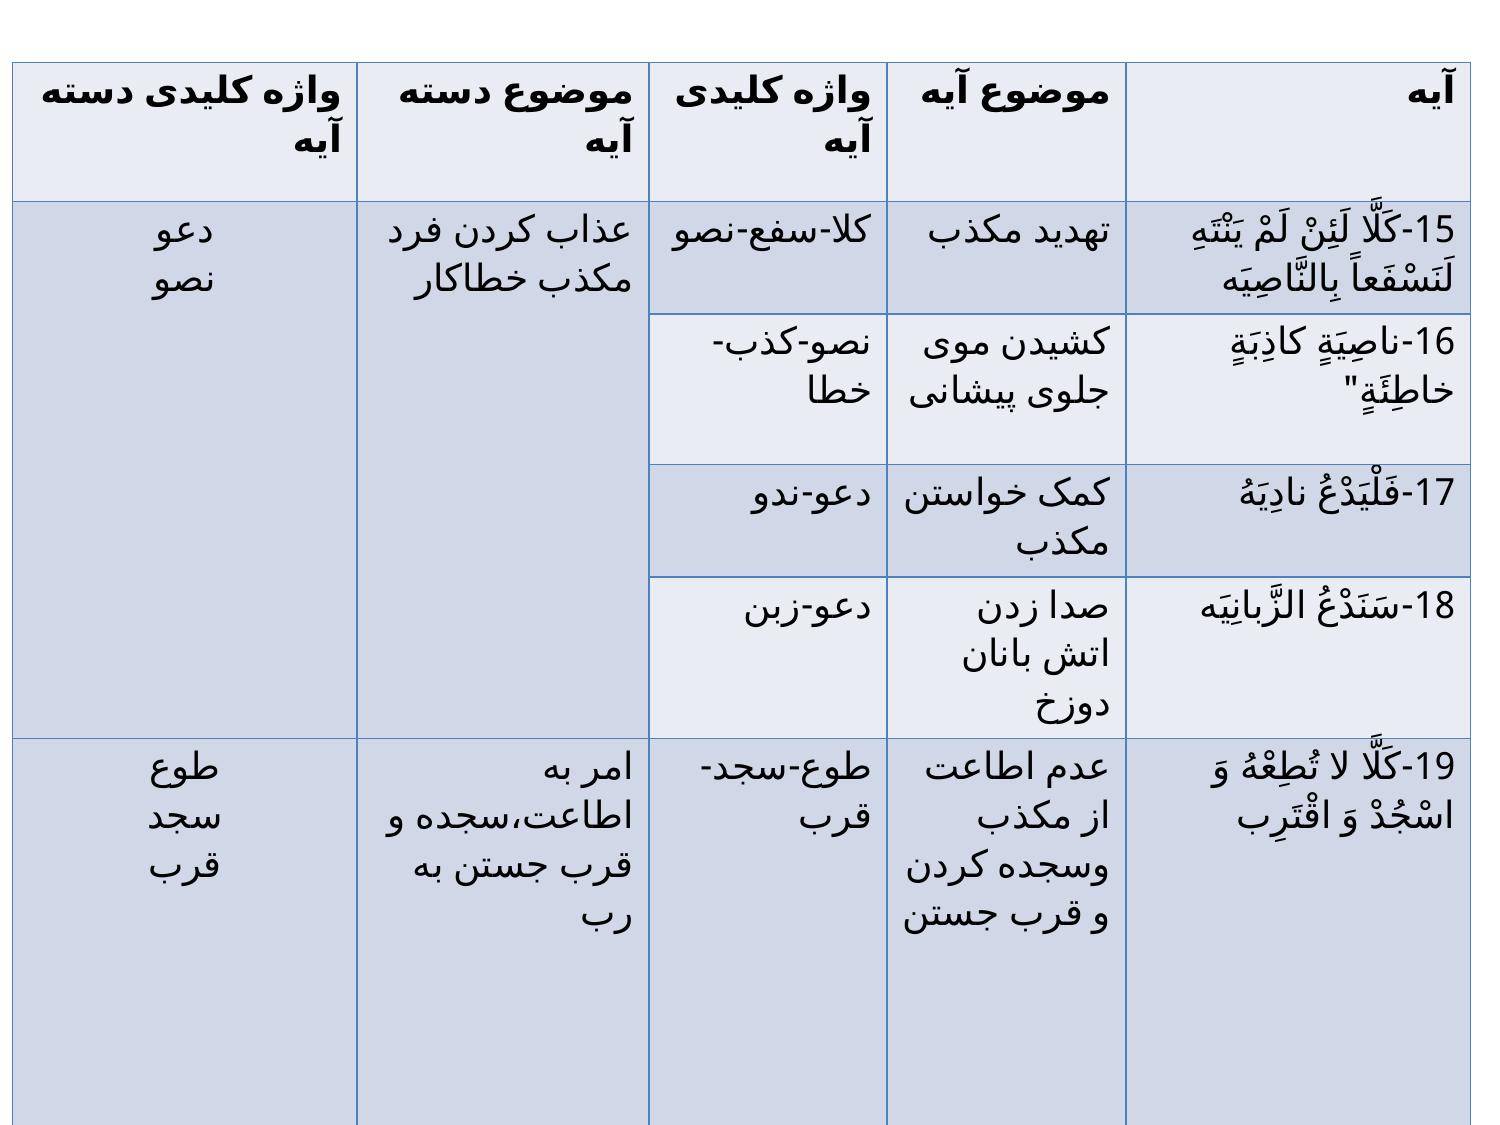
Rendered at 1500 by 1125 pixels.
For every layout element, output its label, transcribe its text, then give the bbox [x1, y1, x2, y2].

table_cell دعو نصو [13, 202, 356, 738]
table_header واژه کلیدی آیه [650, 63, 886, 201]
table_cell امر به اطاعت،سجده و قرب جستن به رب [358, 739, 648, 1125]
table_cell کلا-سفع-نصو [650, 202, 886, 313]
table_cell 19-كَلَّا لا تُطِعْهُ وَ اسْجُدْ وَ اقْتَرِب [1127, 739, 1470, 1125]
table_cell طوع-سجد-قرب [650, 739, 886, 1125]
table_cell دعو-ندو [650, 465, 886, 576]
table_cell عدم اطاعت از مکذب وسجده کردن و قرب جستن [888, 739, 1125, 1125]
table_cell 15-كَلَّا لَئِنْ لَمْ يَنْتَهِ لَنَسْفَعاً بِالنَّاصِيَه [1127, 202, 1470, 313]
table_cell عذاب کردن فرد مکذب خطاکار [358, 202, 648, 738]
table_header موضوع آیه [888, 63, 1125, 201]
table_cell تهدید مکذب [888, 202, 1125, 313]
table_header آیه [1127, 63, 1470, 201]
table_cell 18-سَنَدْعُ الزَّبانِيَه [1127, 578, 1470, 738]
table_cell 17-فَلْيَدْعُ نادِيَهُ [1127, 465, 1470, 576]
table_cell دعو-زبن [650, 578, 886, 738]
table_cell 16-ناصِيَةٍ كاذِبَةٍ خاطِئَةٍ" [1127, 315, 1470, 464]
table_cell کمک خواستن مکذب [888, 465, 1125, 576]
table_header واژه کلیدی دسته آیه [13, 63, 356, 201]
table_cell نصو-کذب-خطا [650, 315, 886, 464]
table_cell طوع سجد قرب [13, 739, 356, 1125]
table_cell صدا زدن اتش بانان دوزخ [888, 578, 1125, 738]
table_header موضوع دسته آیه [358, 63, 648, 201]
table_cell کشیدن موی جلوی پیشانی [888, 315, 1125, 464]
